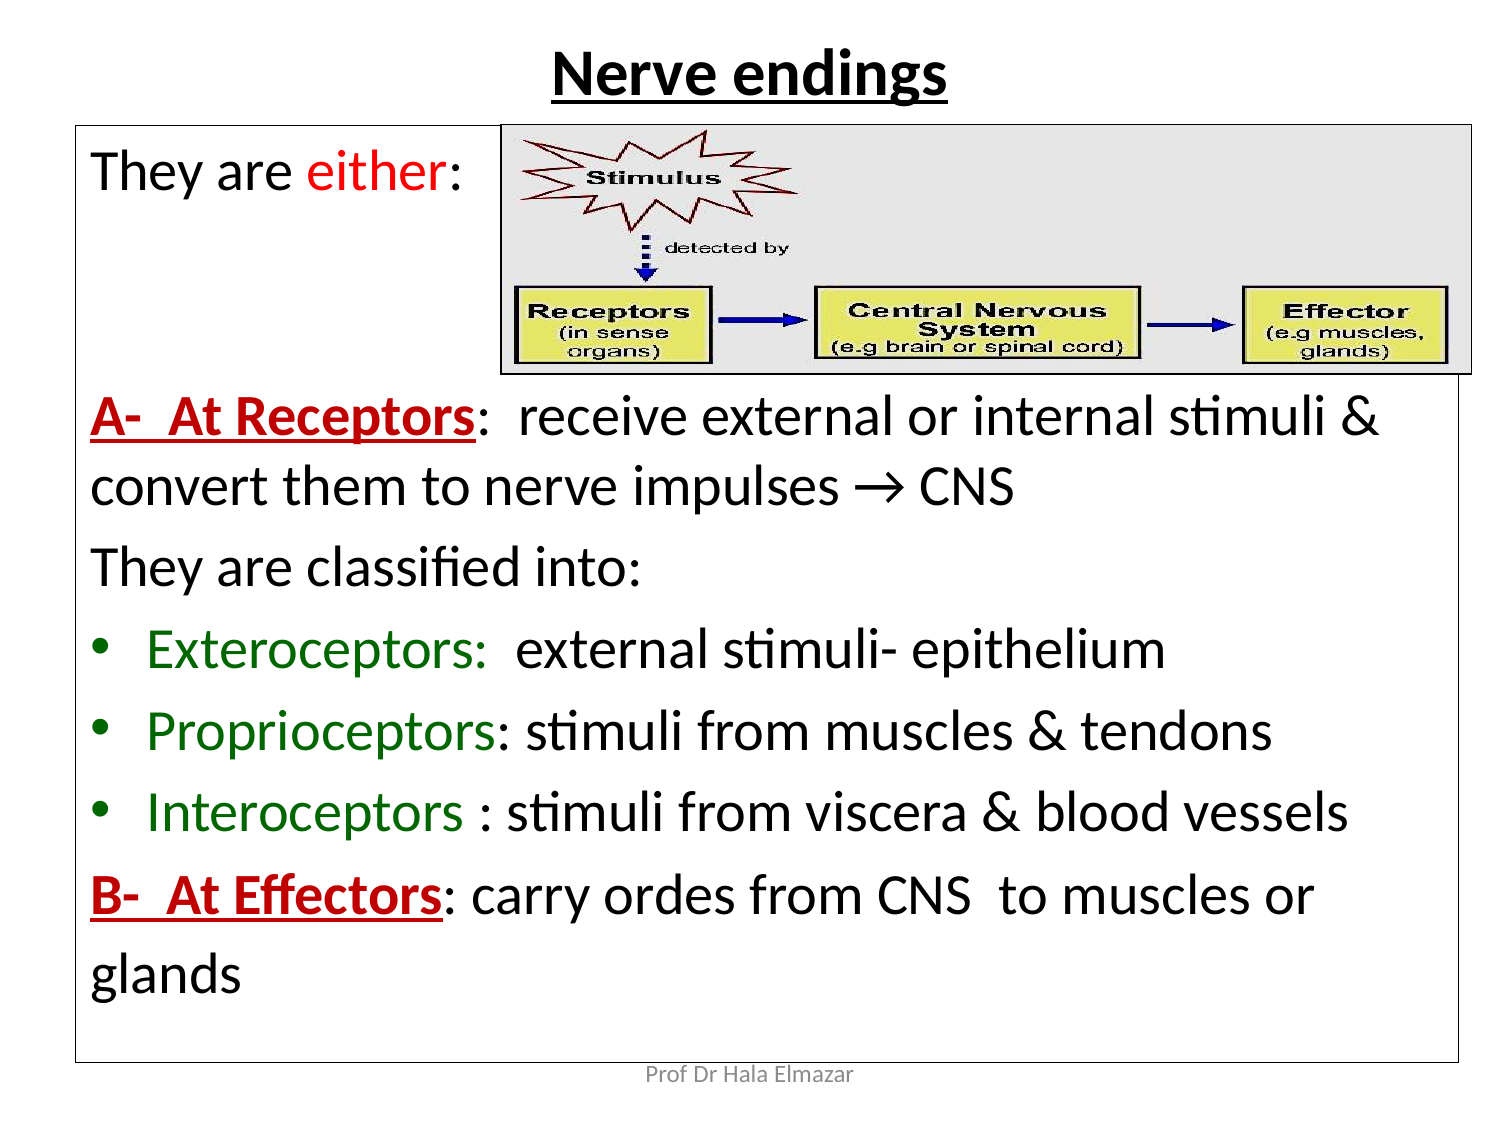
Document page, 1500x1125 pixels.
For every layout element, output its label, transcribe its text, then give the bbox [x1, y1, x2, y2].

picture [501, 125, 1471, 374]
title Nerve endings [75, 0, 1425, 125]
footer Prof Dr Hala Elmazar [512, 1042, 988, 1103]
list They are either: A- At Receptors: receive external or internal stimuli & convert them to nerve impulses → CNS They are classified into: Exteroceptors: external stimuli- epithelium Proprioceptors: stimuli from muscles & tendons Interoceptors : stimuli from viscera & blood vessels B- At Effectors: carry ordes from CNS to muscles or glands [75, 125, 1459, 1063]
